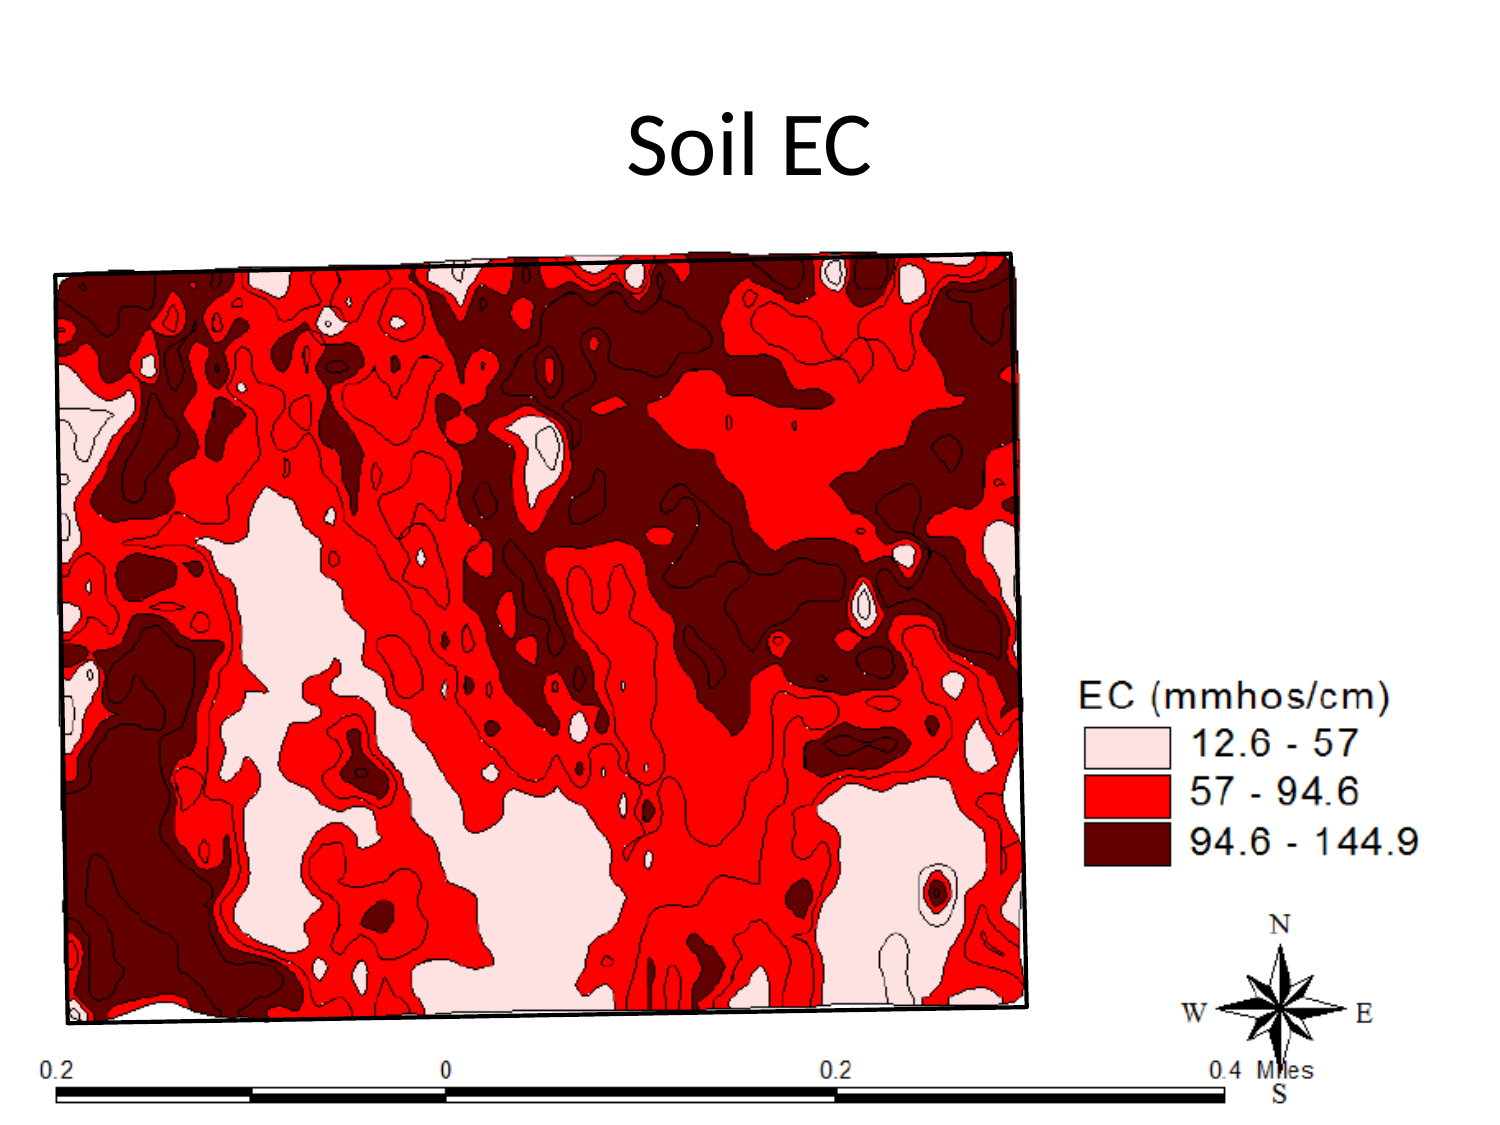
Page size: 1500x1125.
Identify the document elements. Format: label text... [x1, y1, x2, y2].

picture [0, 224, 1459, 1125]
title Soil EC [75, 45, 1425, 224]
